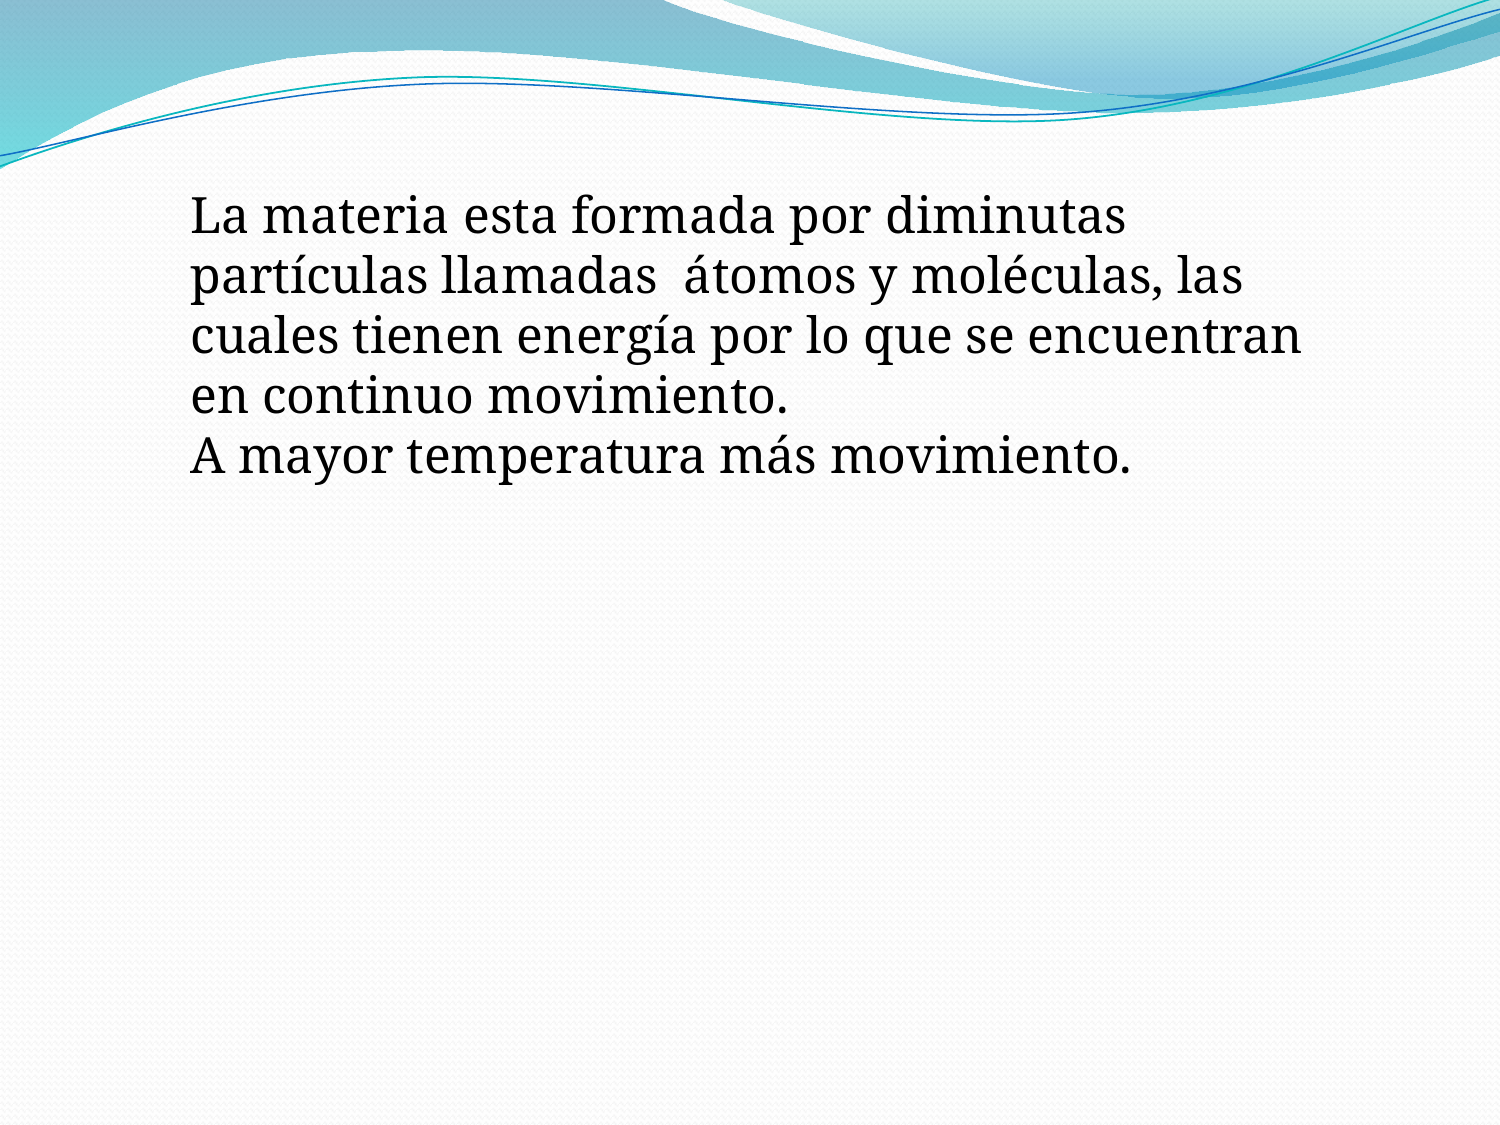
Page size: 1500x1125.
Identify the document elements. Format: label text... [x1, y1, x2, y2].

text_box La materia esta formada por diminutas partículas llamadas átomos y moléculas, las cuales tienen energía por lo que se encuentran en continuo movimiento. A mayor temperatura más movimiento. [175, 175, 1348, 491]
